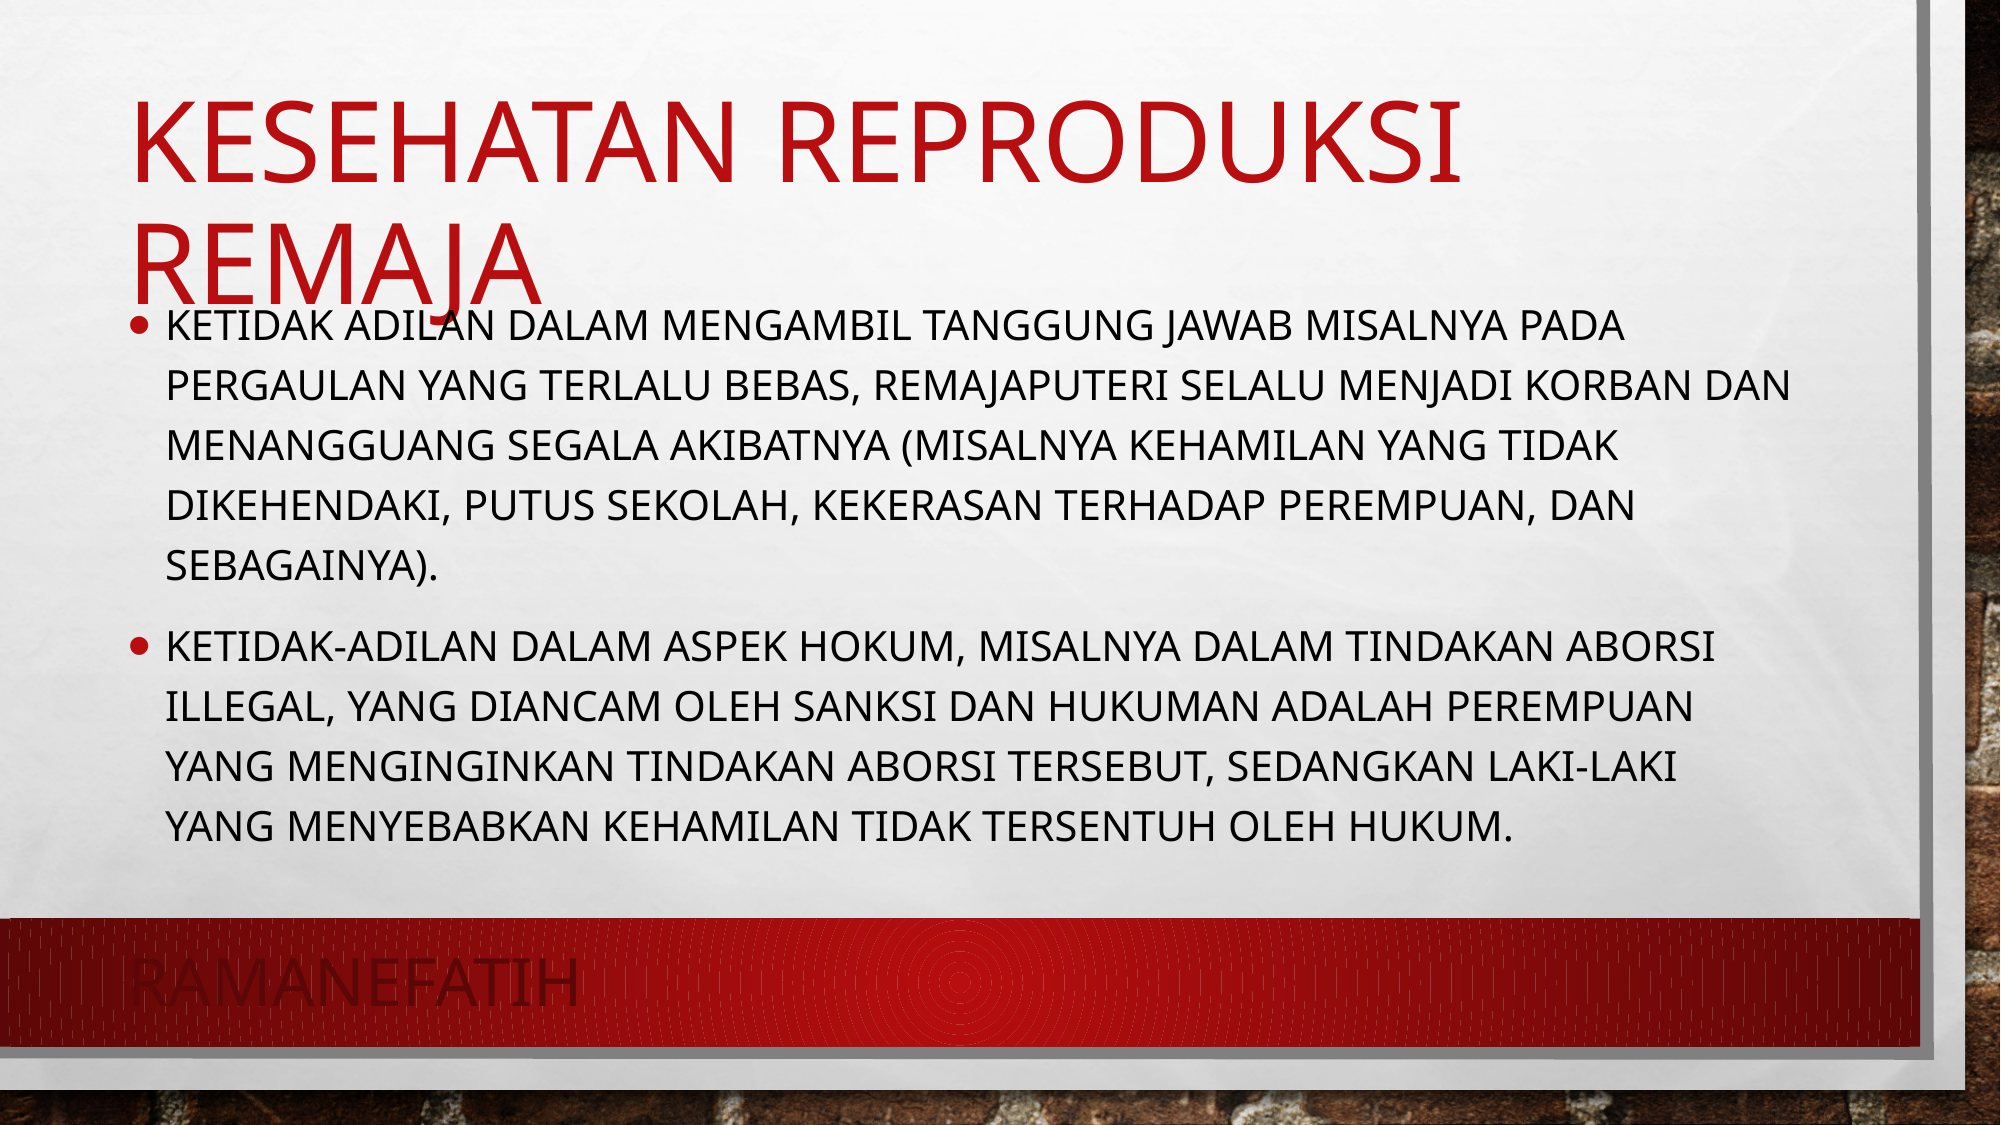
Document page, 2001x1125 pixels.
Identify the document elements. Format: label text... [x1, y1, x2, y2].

title Kesehatan Reproduksi Remaja [112, 112, 1818, 302]
footer Ramanefatih [112, 944, 1015, 1027]
picture [0, 0, 2000, 1125]
list Ketidak adilan dalam mengambil tanggung jawab misalnya pada pergaulan yang terlalu bebas, remajaputeri selalu menjadi korban dan menangguang segala akibatnya (misalnya kehamilan yang tidak dikehendaki, putus sekolah, kekerasan terhadap perempuan, dan sebagainya). Ketidak-adilan dalam aspek hokum, misalnya dalam tindakan aborsi illegal, yang diancam oleh sanksi dan hukuman adalah perempuan yang menginginkan tindakan aborsi tersebut, sedangkan laki-laki yang menyebabkan kehamilan tidak tersentuh oleh hukum. [112, 338, 1818, 882]
